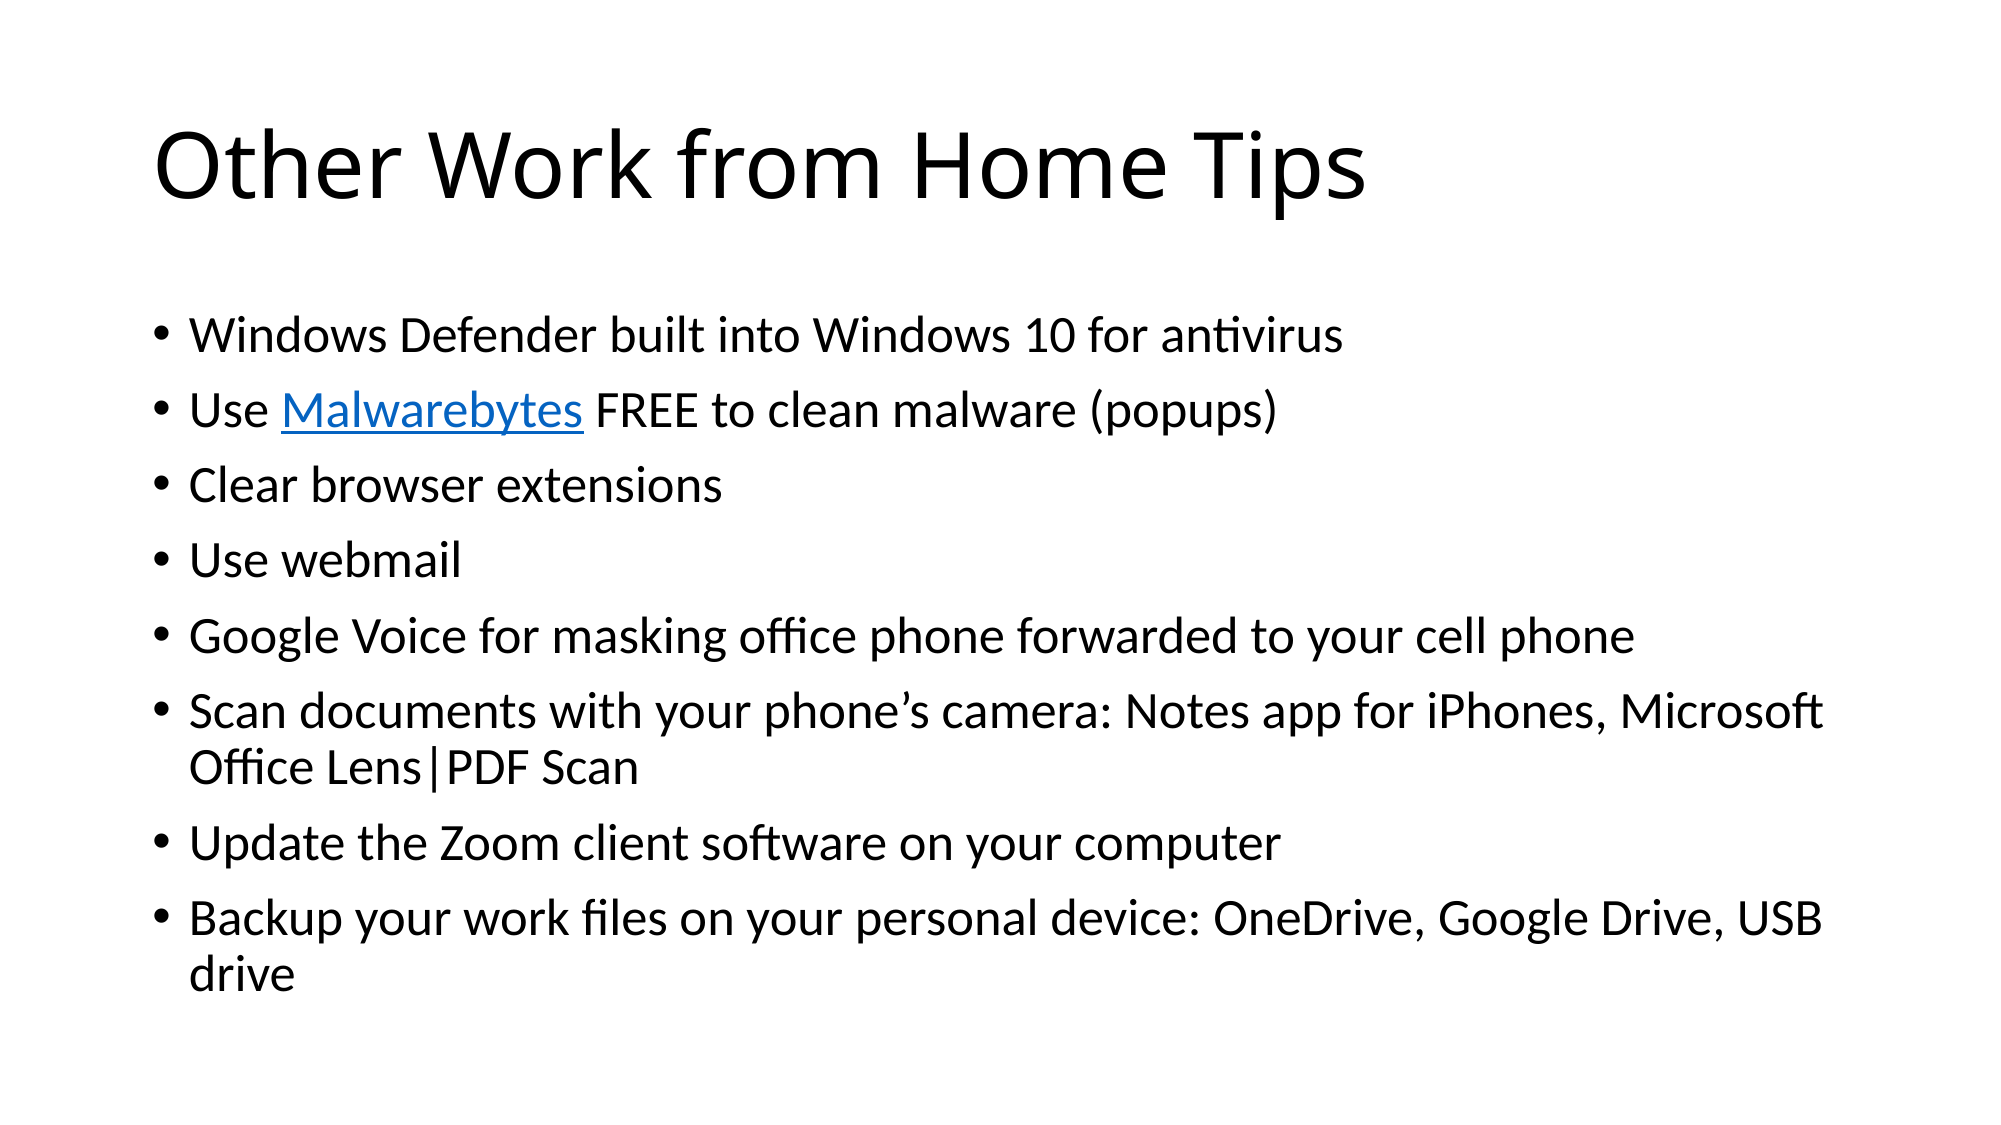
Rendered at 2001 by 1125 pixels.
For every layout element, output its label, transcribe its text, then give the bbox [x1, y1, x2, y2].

title Other Work from Home Tips [137, 59, 1863, 278]
list Windows Defender built into Windows 10 for antivirus Use Malwarebytes FREE to clean malware (popups) Clear browser extensions Use webmail Google Voice for masking office phone forwarded to your cell phone Scan documents with your phone’s camera: Notes app for iPhones, Microsoft Office Lens|PDF Scan Update the Zoom client software on your computer Backup your work files on your personal device: OneDrive, Google Drive, USB drive [137, 299, 1863, 1014]
